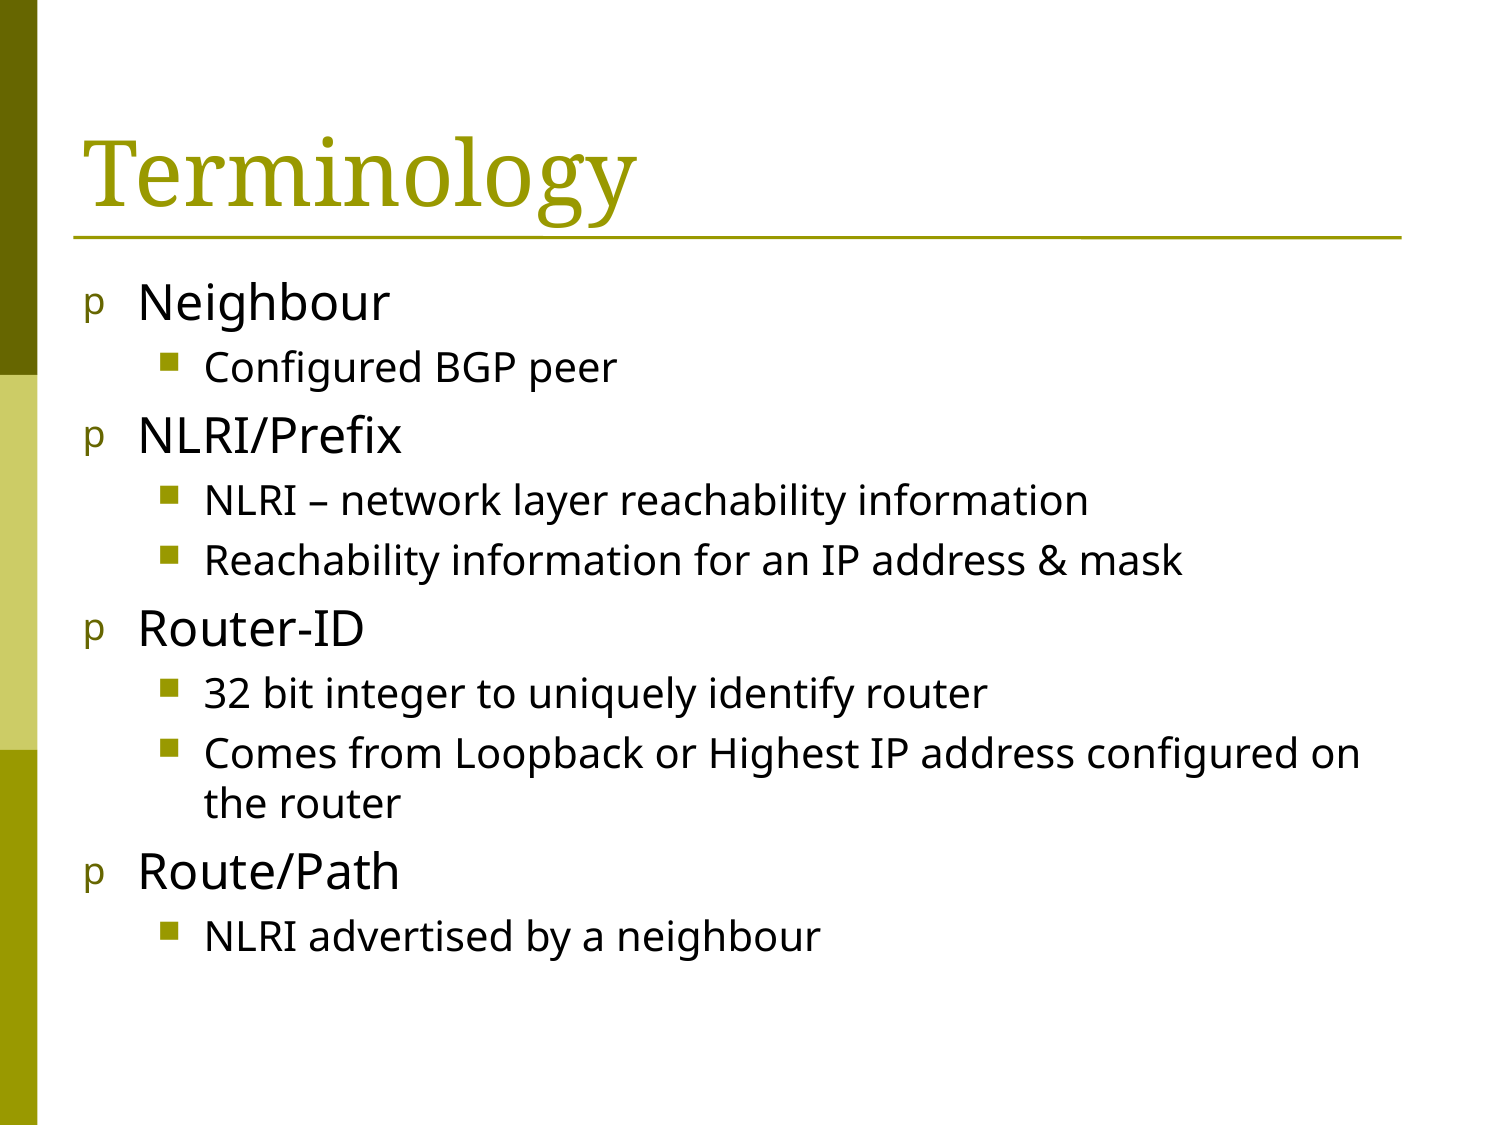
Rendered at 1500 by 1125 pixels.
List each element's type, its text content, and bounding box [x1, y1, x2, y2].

subtitle Neighbour Configured BGP peer NLRI/Prefix NLRI – network layer reachability information Reachability information for an IP address & mask Router-ID 32 bit integer to uniquely identify router Comes from Loopback or Highest IP address configured on the router Route/Path NLRI advertised by a neighbour [74, 261, 1426, 1007]
title Terminology [74, 45, 1426, 234]
